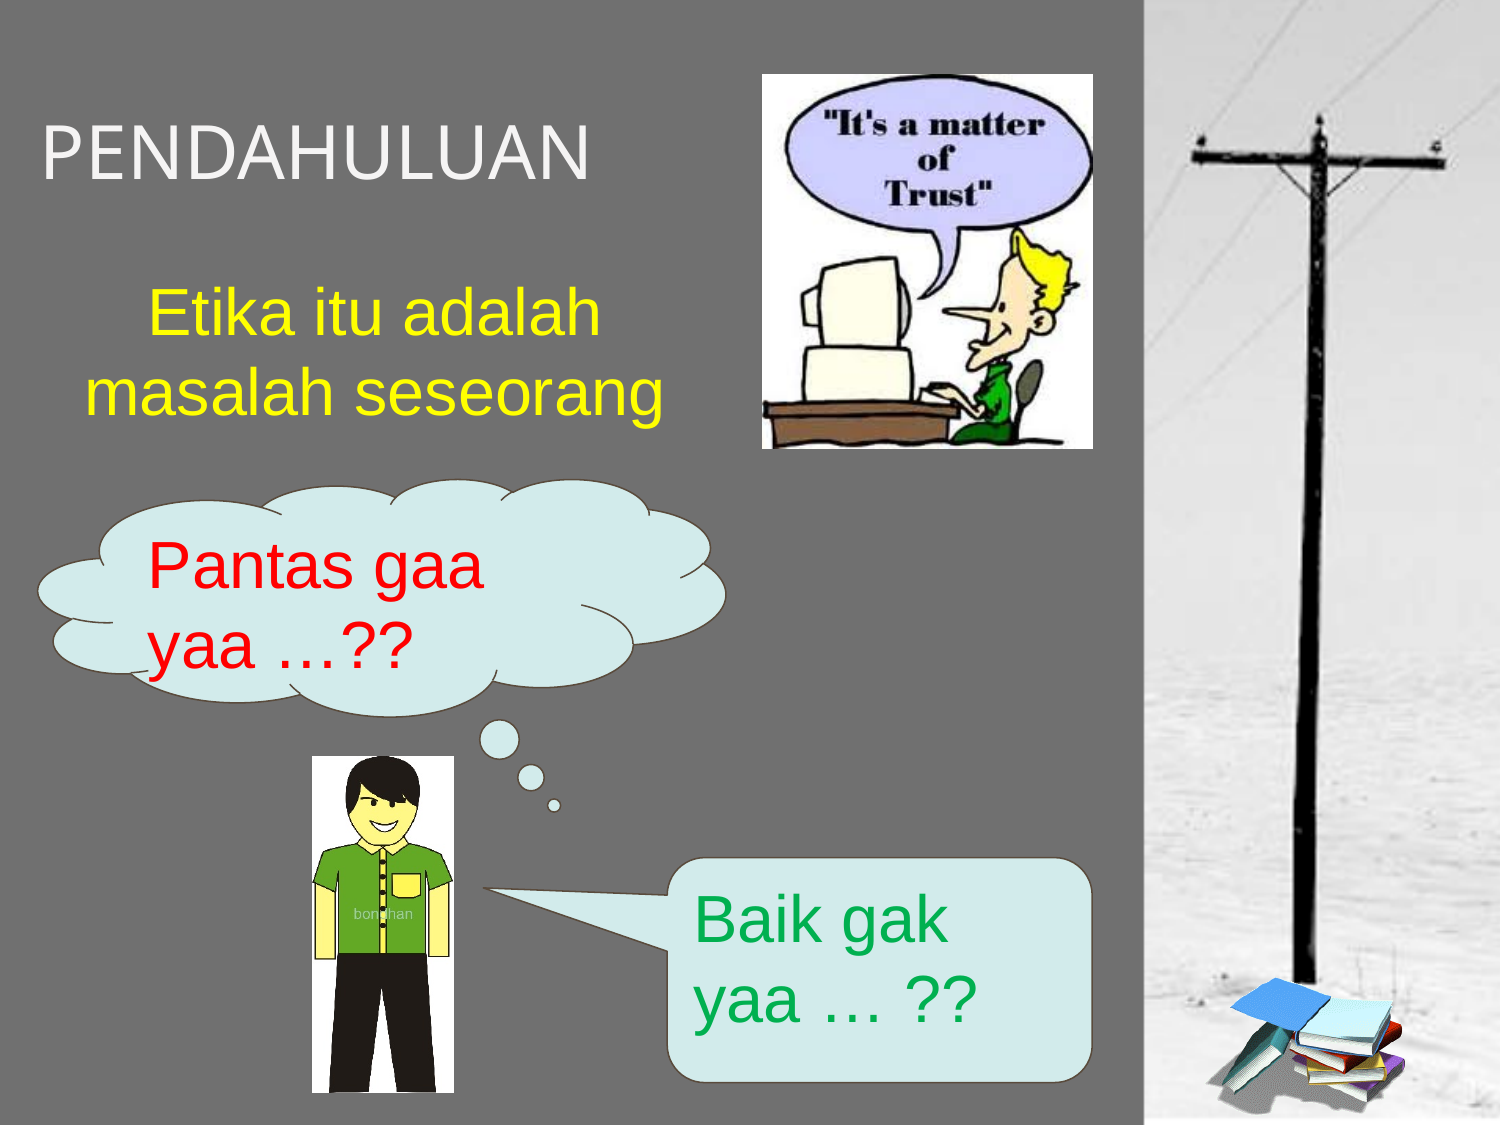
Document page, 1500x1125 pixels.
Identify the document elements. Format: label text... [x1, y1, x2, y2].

text_box Etika itu adalah masalah seseorang [62, 261, 688, 437]
title PENDAHULUAN [24, 74, 726, 226]
picture [0, 0, 1500, 1125]
text_box Pantas gaa yaa …?? [479, 719, 520, 760]
text_box Pantas gaa yaa …?? [517, 764, 545, 791]
text_box Pantas gaa yaa …?? [37, 479, 726, 718]
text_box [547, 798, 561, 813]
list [762, 74, 1093, 449]
text_box Baik gak yaa … ?? [483, 857, 1093, 1083]
